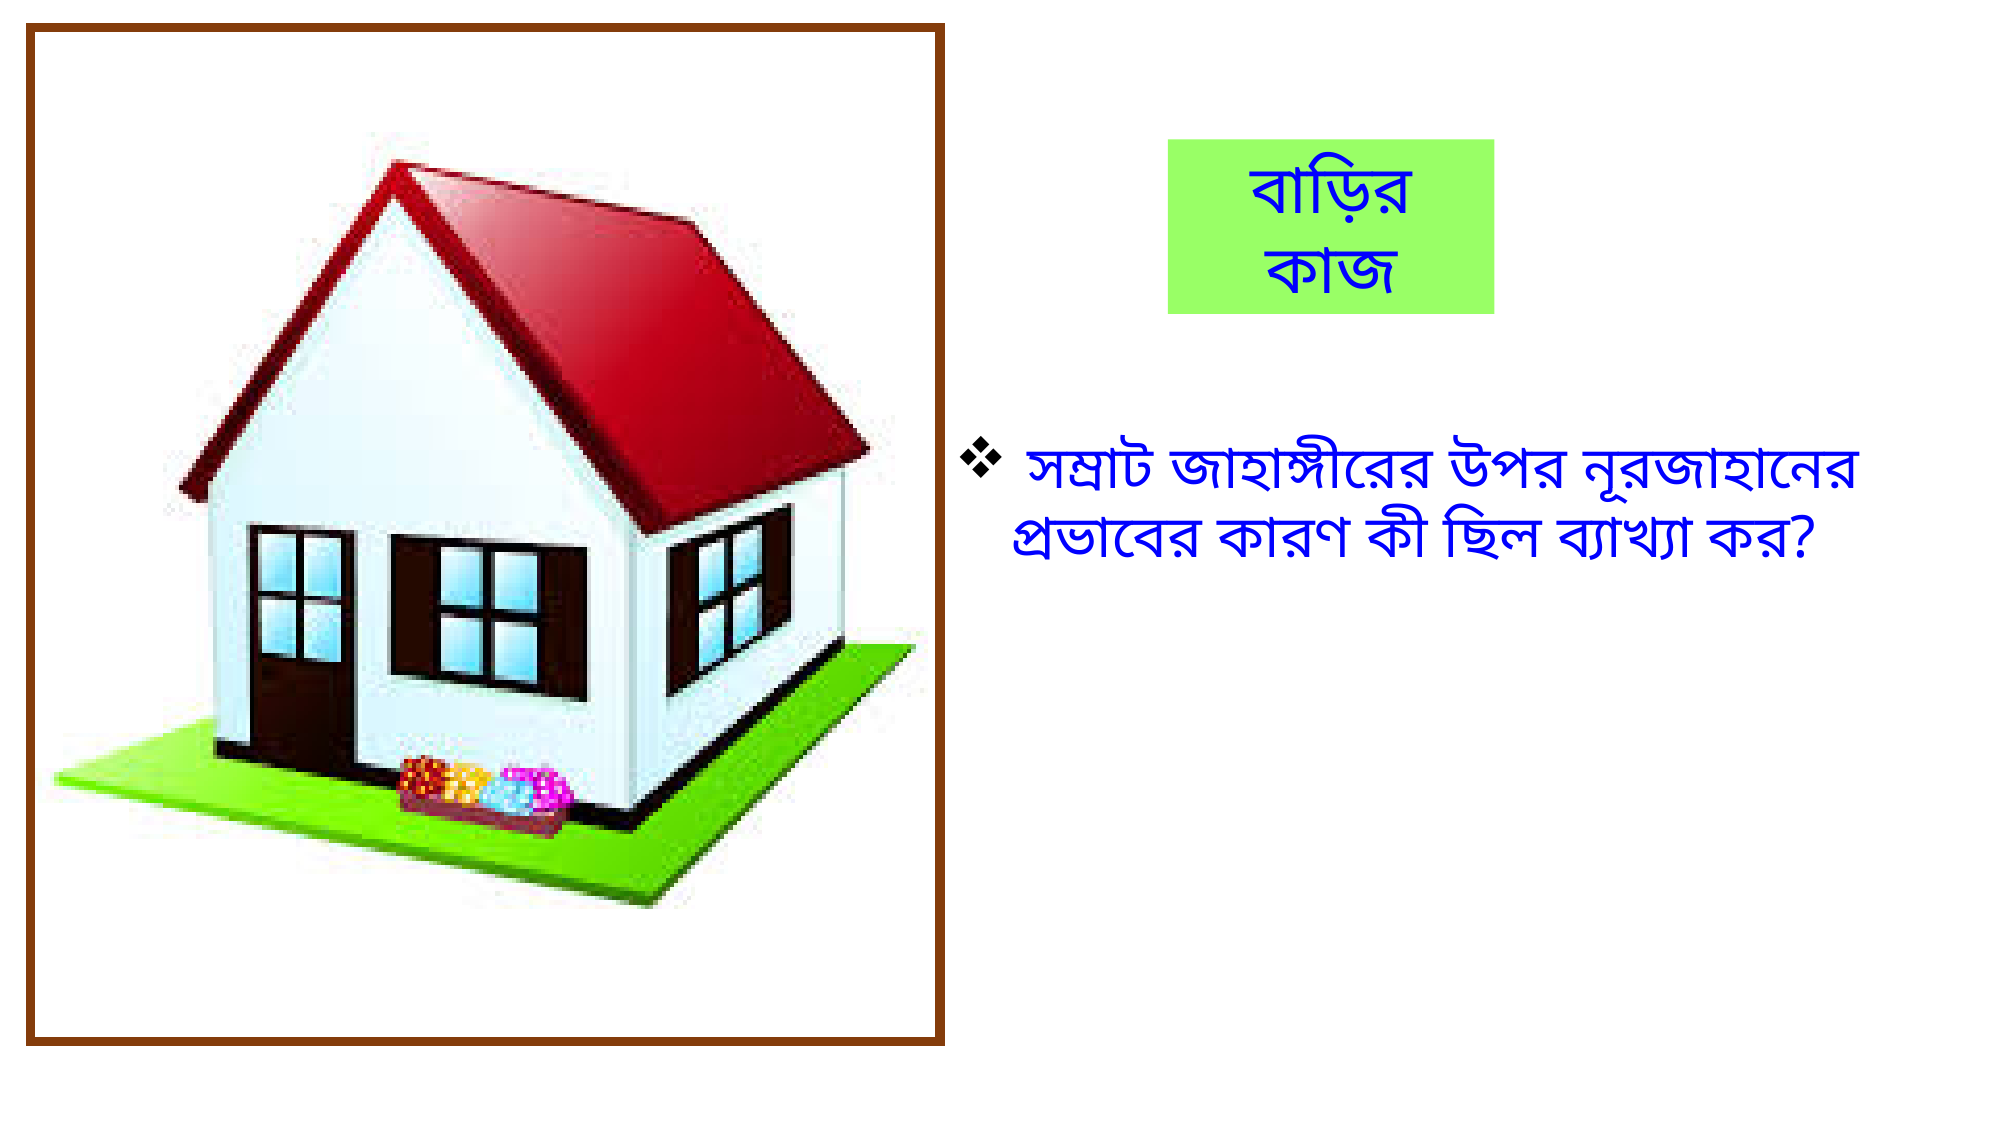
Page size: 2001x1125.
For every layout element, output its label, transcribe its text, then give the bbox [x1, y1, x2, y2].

text_box [29, 26, 941, 1042]
text_box সম্রাট জাহাঙ্গীরের উপর নূরজাহানের প্রভাবের কারণ কী ছিল ব্যাখ্যা কর? [940, 422, 1874, 577]
text_box বাড়ির কাজ [1167, 139, 1495, 314]
